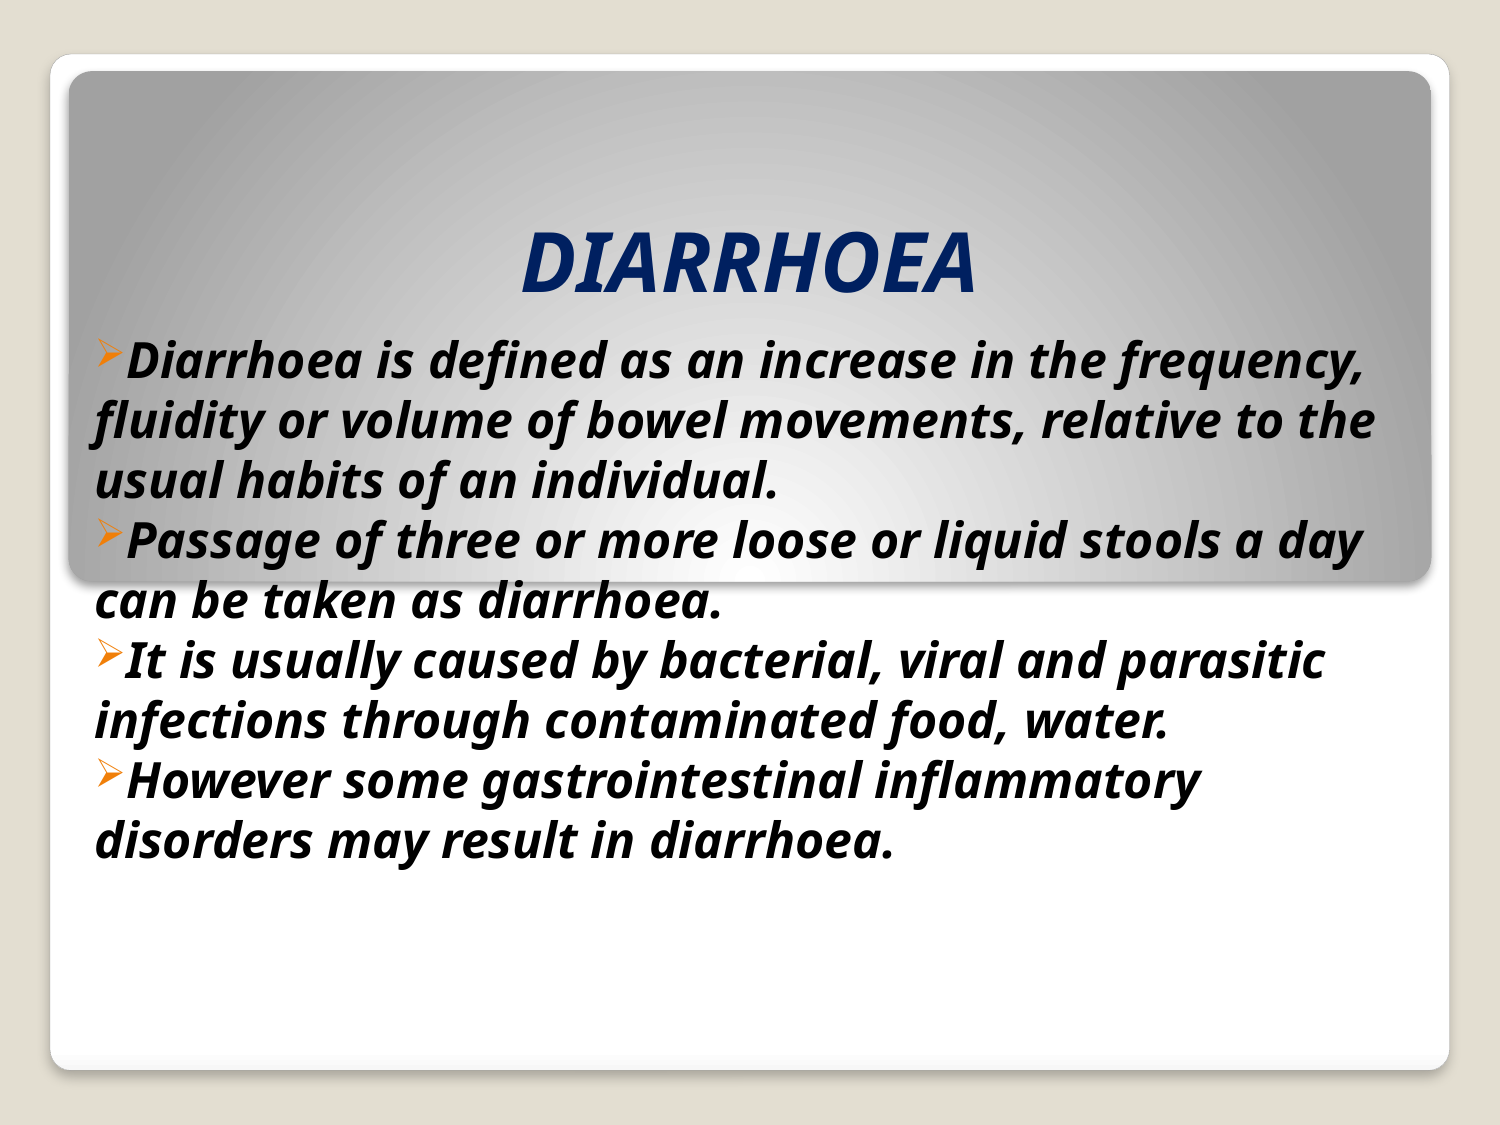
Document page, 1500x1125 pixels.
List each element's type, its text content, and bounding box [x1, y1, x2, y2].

subtitle Diarrhoea is defined as an increase in the frequency, fluidity or volume of bowel movements, relative to the usual habits of an individual. Passage of three or more loose or liquid stools a day can be taken as diarrhoea. It is usually caused by bacterial, viral and parasitic infections through contaminated food, water. However some gastrointestinal inflammatory disorders may result in diarrhoea. [58, 328, 1442, 1067]
title DIARRHOEA [58, 58, 1442, 317]
